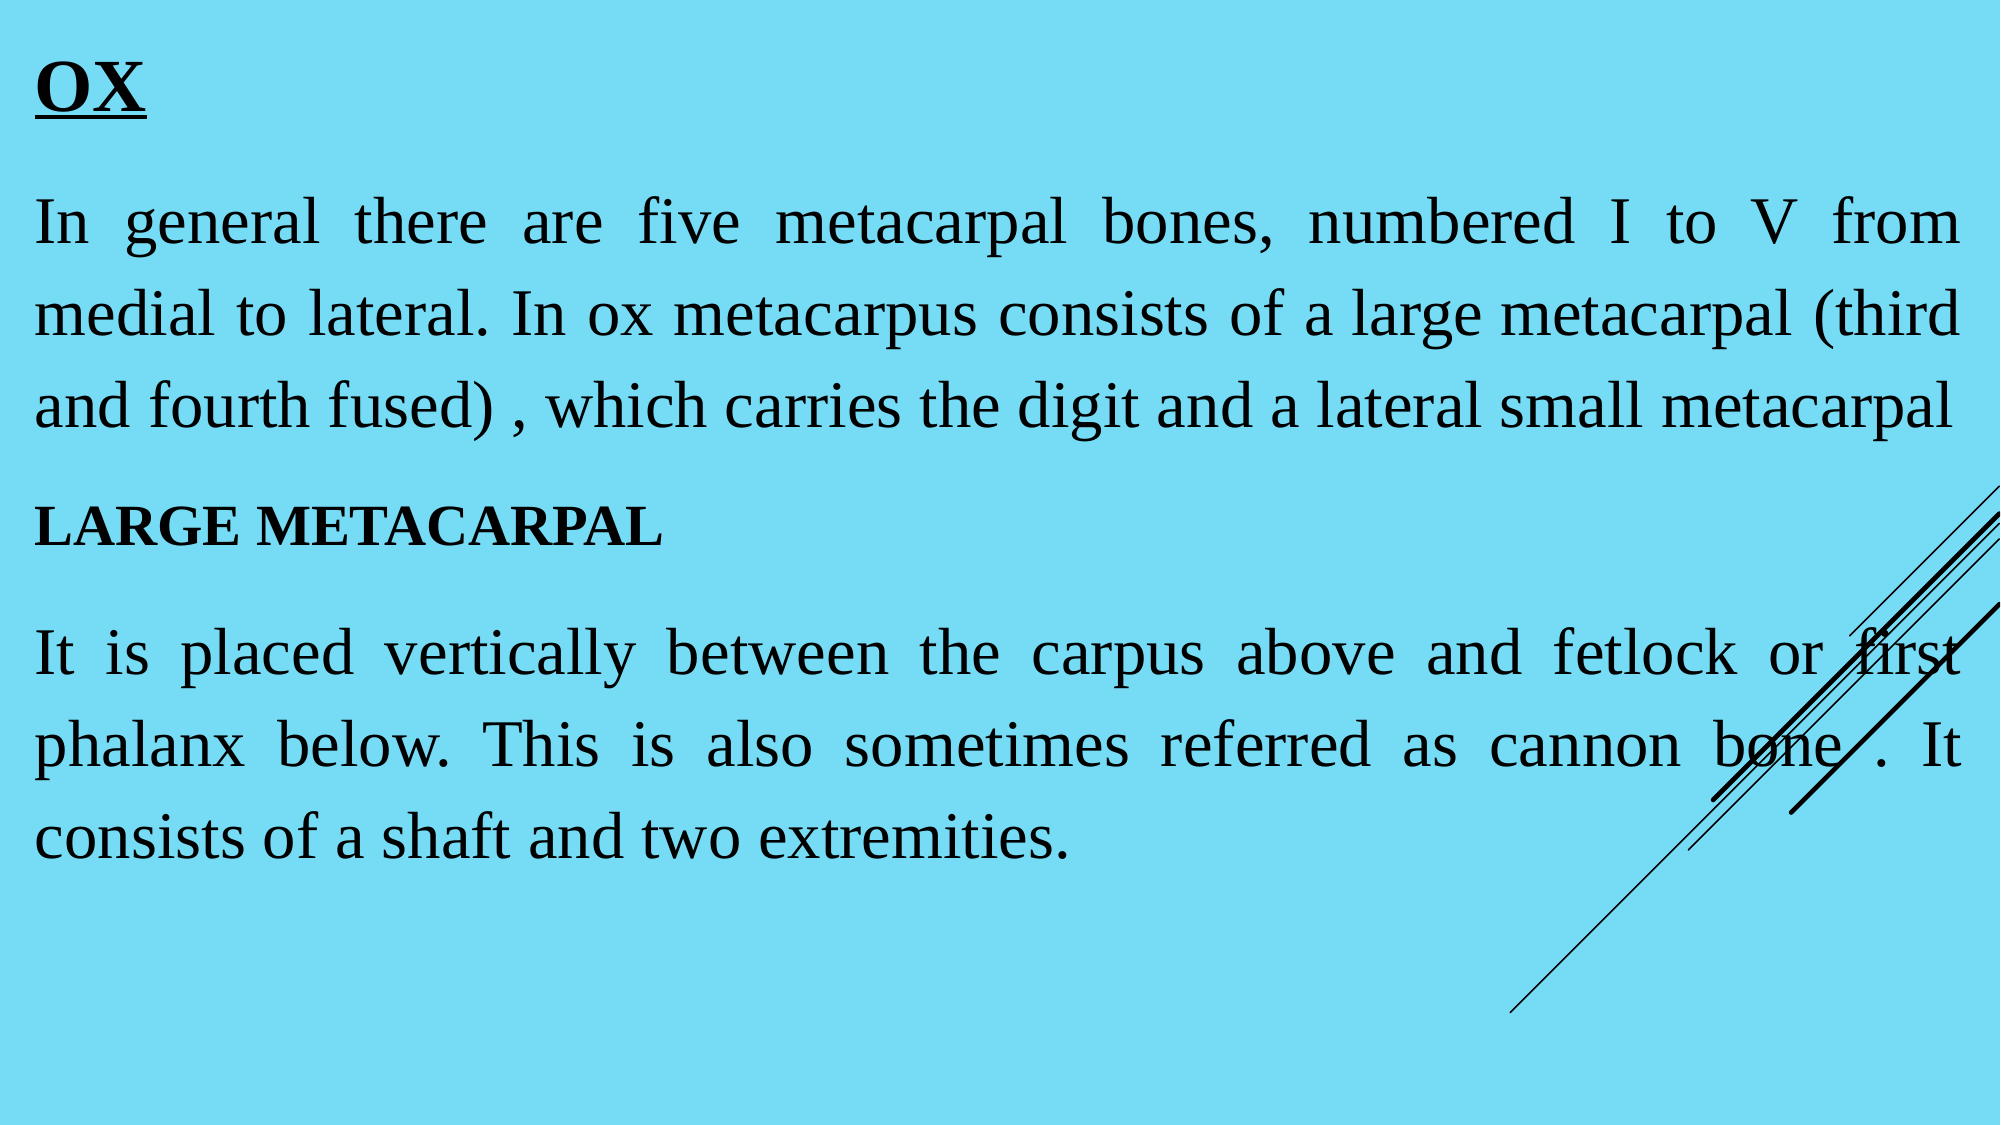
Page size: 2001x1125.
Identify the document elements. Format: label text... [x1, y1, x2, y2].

list OX In general there are five metacarpal bones, numbered I to V from medial to lateral. In ox metacarpus consists of a large metacarpal (third and fourth fused) , which carries the digit and a lateral small metacarpal LARGE METACARPAL It is placed vertically between the carpus above and fetlock or first phalanx below. This is also sometimes referred as cannon bone . It consists of a shaft and two extremities. [19, 15, 1981, 1083]
